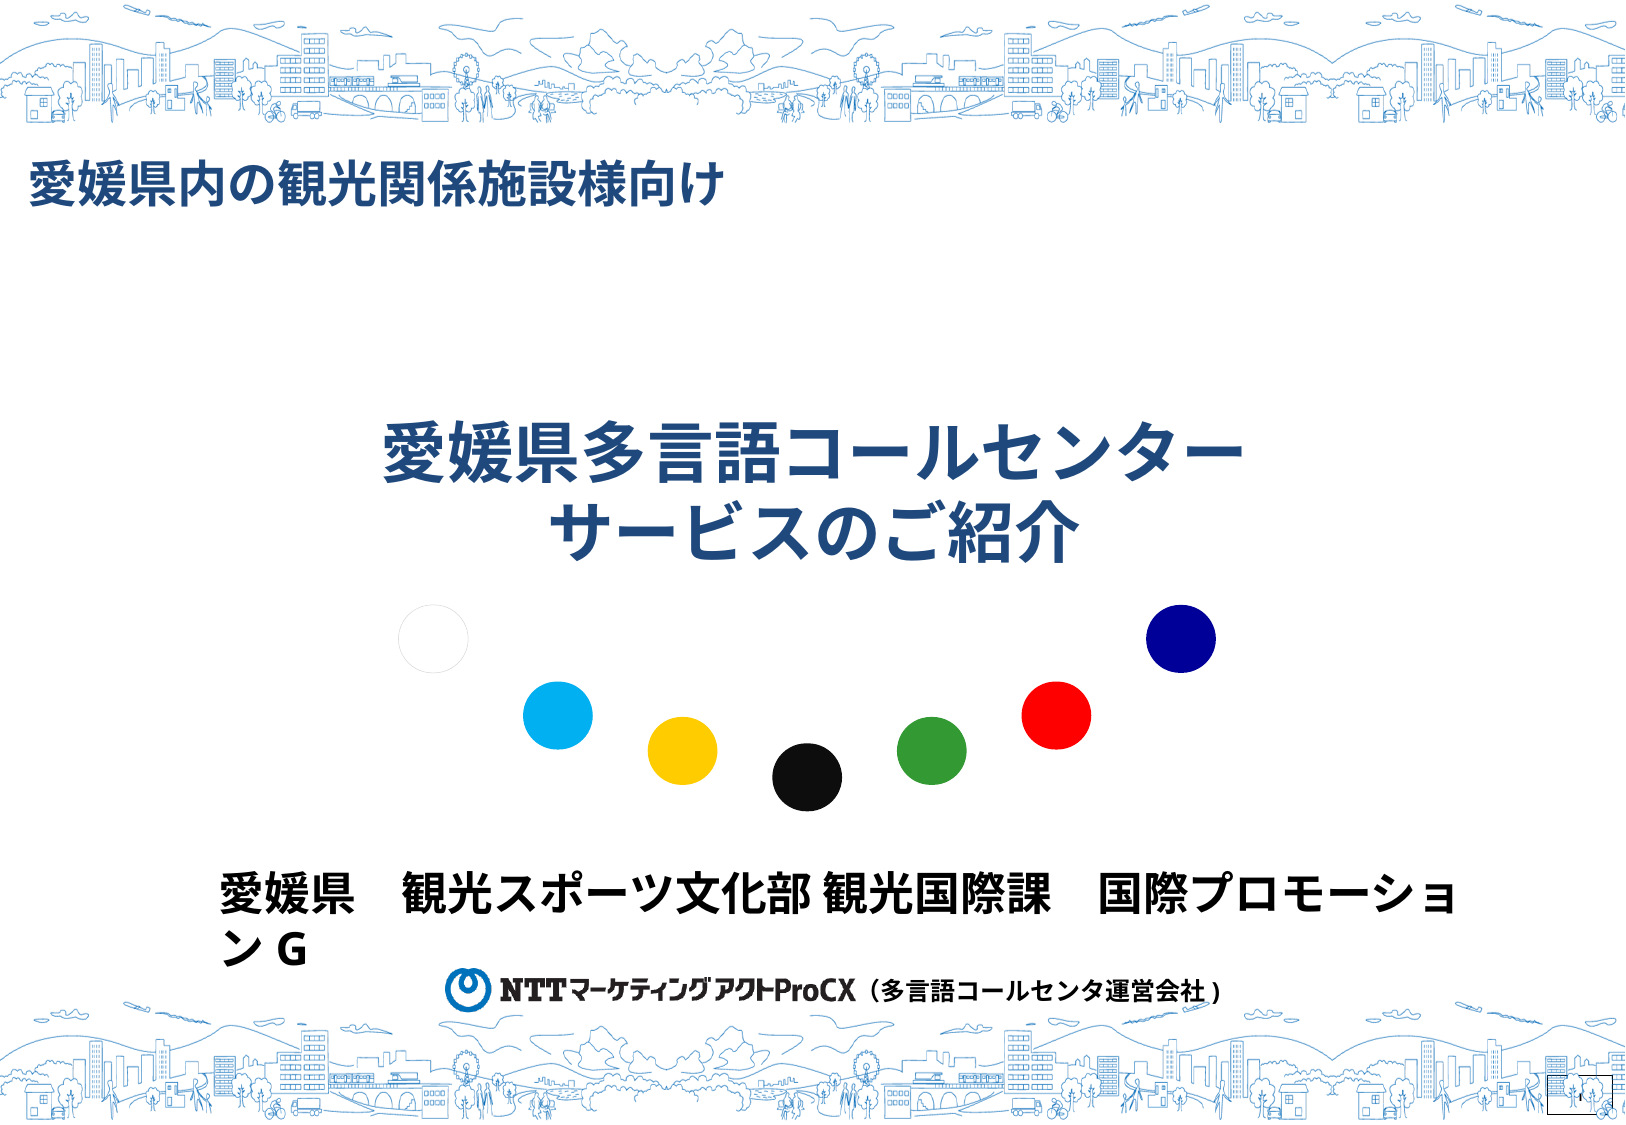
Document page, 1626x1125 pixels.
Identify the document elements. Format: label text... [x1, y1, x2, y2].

text_box [1145, 603, 1217, 674]
text_box 愛媛県内の観光関係施設様向け [14, 145, 1229, 219]
text_box [1020, 680, 1093, 751]
picture [0, 965, 1625, 1125]
text_box 愛媛県多言語コールセンター サービスのご紹介 [316, 403, 1312, 577]
text_box [895, 715, 968, 786]
text_box [646, 715, 719, 786]
text_box [771, 742, 844, 813]
slide_number 1 [1547, 1075, 1613, 1115]
picture [0, 0, 1625, 129]
text_box [397, 603, 470, 674]
text_box 愛媛県 観光スポーツ文化部 観光国際課 国際プロモーションG [205, 857, 1479, 981]
text_box [522, 680, 595, 751]
text_box （多言語コールセンタ運営会社) [866, 968, 1268, 1013]
